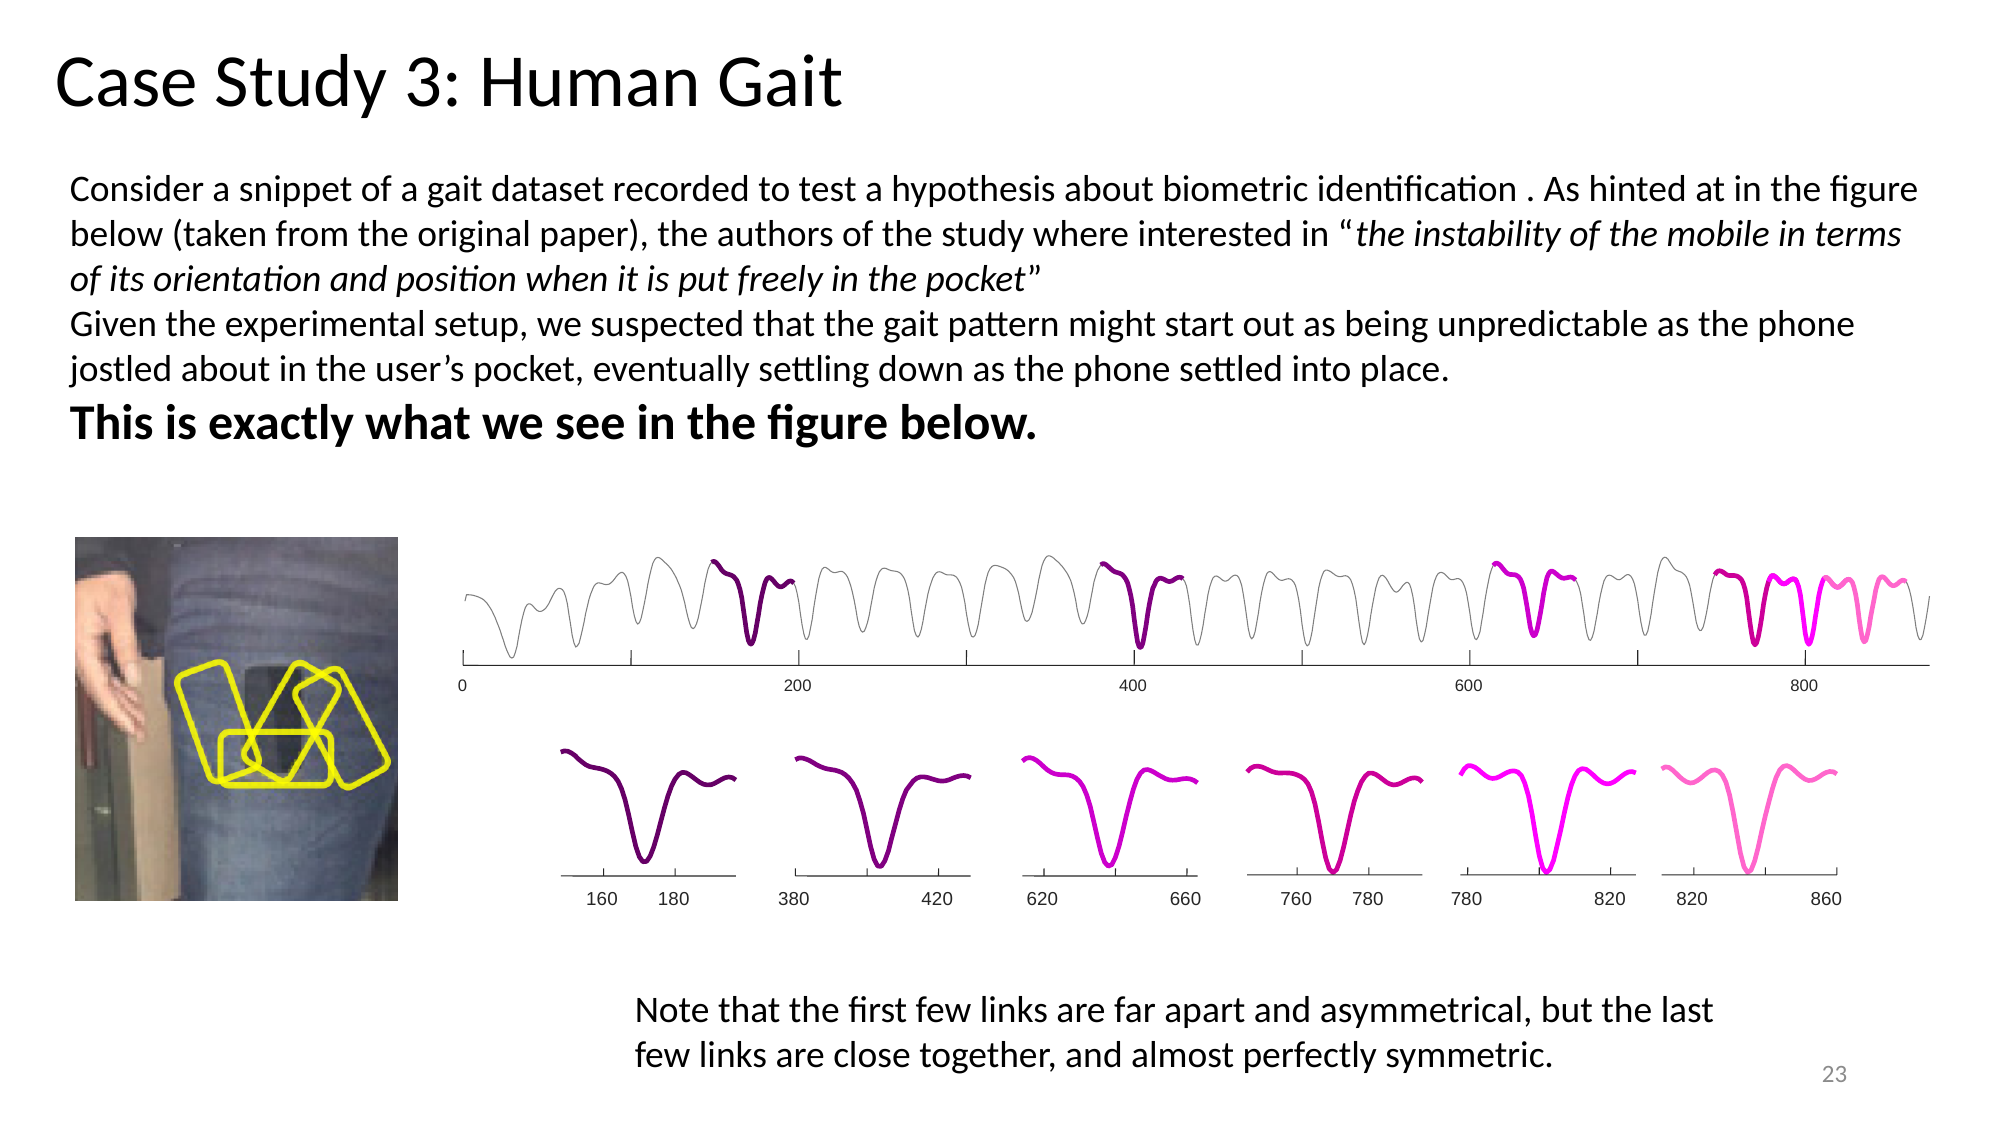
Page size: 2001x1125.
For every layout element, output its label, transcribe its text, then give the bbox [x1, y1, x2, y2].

text_box 660 [1169, 886, 1202, 910]
text_box 620 [1026, 886, 1059, 910]
text_box 820 [1594, 886, 1626, 910]
text_box Consider a snippet of a gait dataset recorded to test a hypothesis about biometric identification . As hinted at in the figure below (taken from the original paper), the authors of the study where interested in “the instability of the mobile in terms of its orientation and position when it is put freely in the pocket” Given the experimental setup, we suspected that the gait pattern might start out as being unpredictable as the phone jostled about in the user’s pocket, eventually settling down as the phone settled into place. This is exactly what we see in the figure below. [55, 156, 1946, 457]
text_box [1766, 582, 1800, 597]
text_box 160 [586, 886, 618, 910]
text_box [1823, 576, 1907, 642]
text_box [1544, 557, 1746, 641]
slide_number 23 [1412, 1042, 1863, 1103]
text_box [1714, 570, 1769, 645]
text_box [1819, 581, 1855, 597]
text_box 780 [1352, 886, 1384, 910]
text_box 780 [1450, 886, 1483, 910]
text_box [1661, 765, 1837, 873]
text_box [1022, 757, 1198, 867]
text_box [1460, 765, 1636, 873]
picture [75, 537, 398, 901]
text_box 600 [1454, 675, 1483, 696]
text_box 0 [457, 675, 468, 696]
text_box [1768, 575, 1829, 645]
text_box [711, 561, 794, 645]
text_box [1875, 581, 1930, 640]
text_box 760 [1280, 886, 1312, 910]
text_box [761, 555, 1131, 640]
text_box [1100, 563, 1183, 648]
text_box 380 [778, 886, 810, 910]
text_box [1151, 565, 1525, 646]
text_box 420 [921, 886, 953, 910]
text_box Case Study 3: Human Gait [40, 24, 859, 130]
text_box 860 [1810, 886, 1843, 910]
text_box 820 [1676, 886, 1708, 910]
text_box [1247, 766, 1423, 873]
text_box 800 [1790, 675, 1819, 696]
text_box Note that the first few links are far apart and asymmetrical, but the last few links are close together, and almost perfectly symmetric. [620, 977, 1782, 1082]
text_box 200 [783, 675, 812, 696]
text_box 180 [657, 886, 690, 910]
text_box [1493, 563, 1576, 636]
text_box [560, 750, 736, 862]
text_box [465, 557, 742, 659]
text_box [795, 757, 971, 867]
text_box 400 [1119, 675, 1147, 696]
